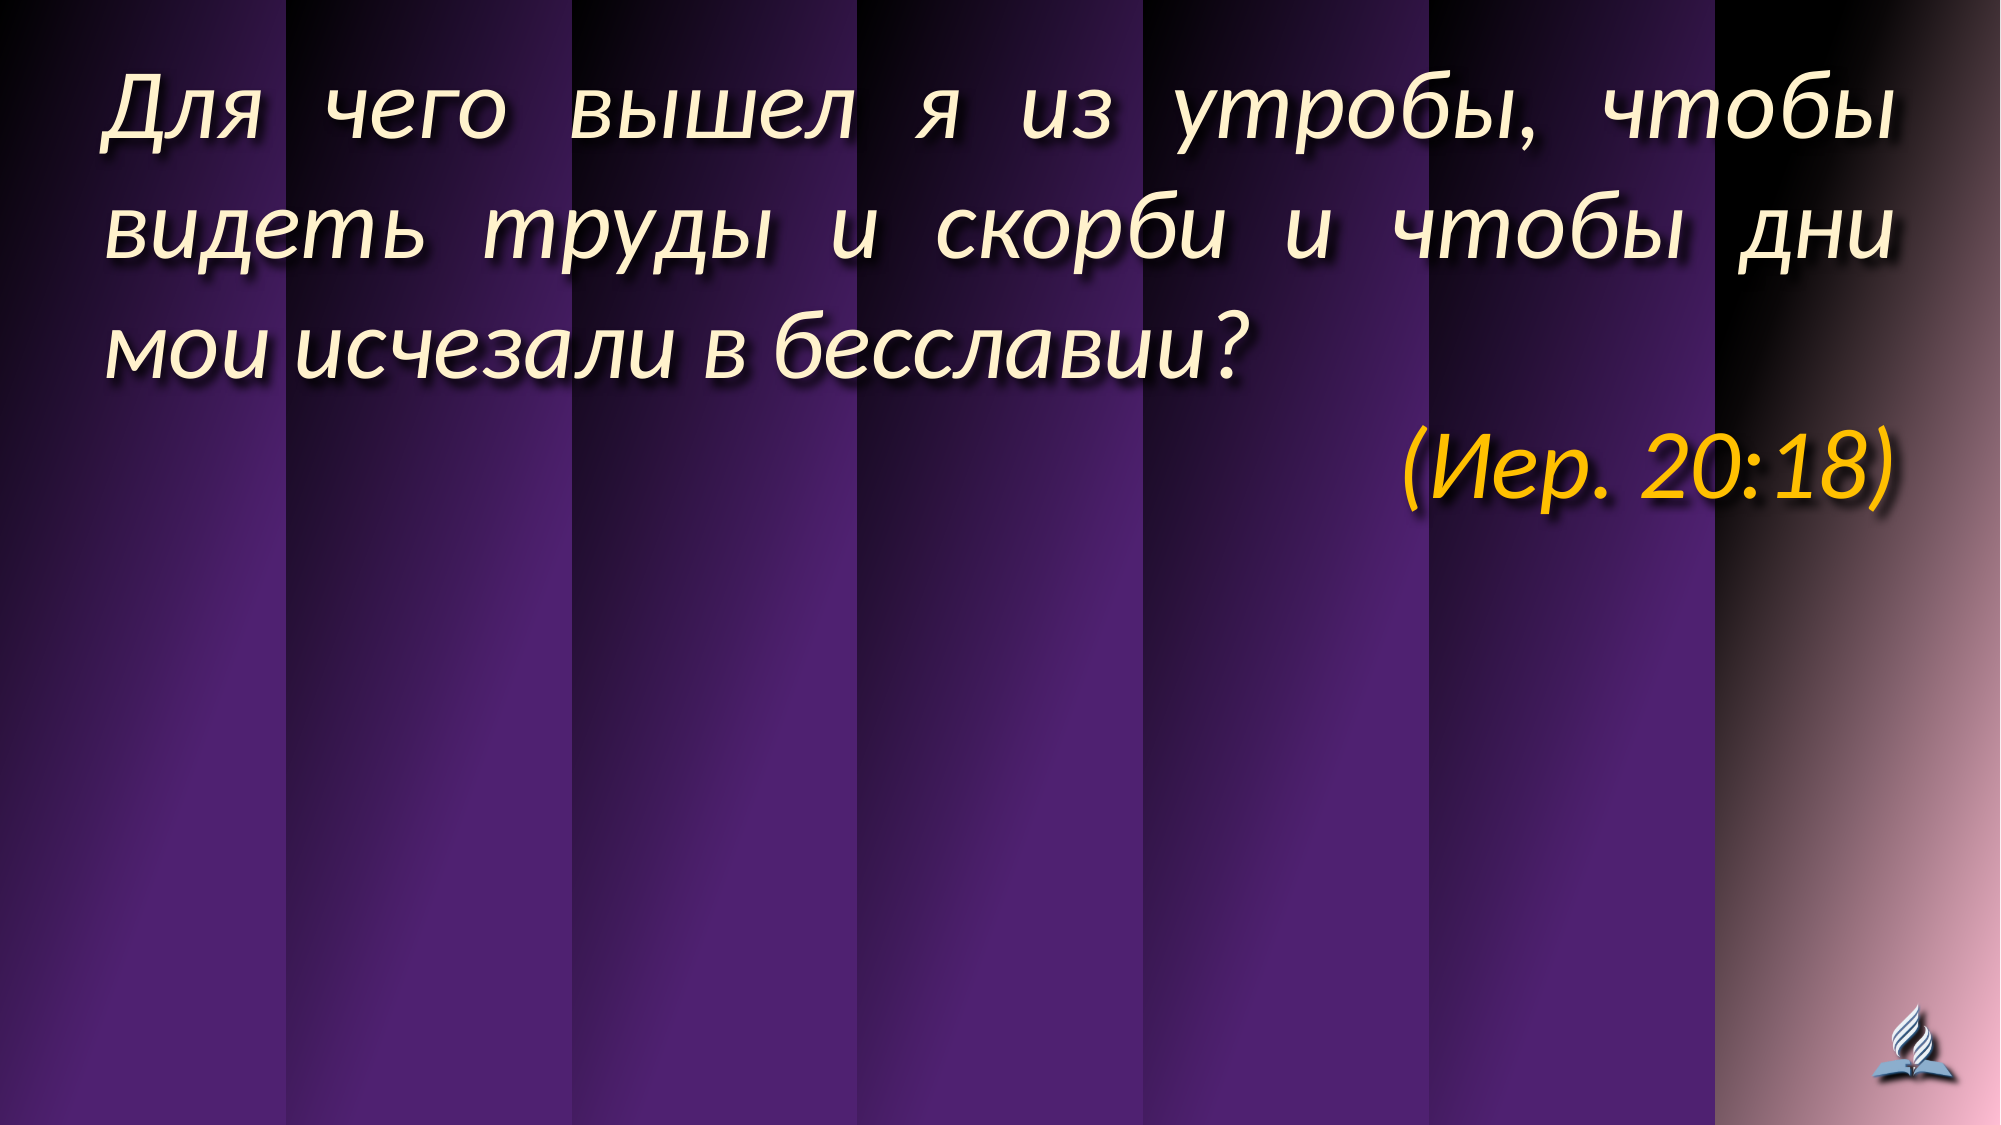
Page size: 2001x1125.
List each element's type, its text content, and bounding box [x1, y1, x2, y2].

picture [0, 0, 2001, 1125]
text_box Для чего вышел я из утробы, чтобы видеть труды и скорби и чтобы дни мои исчезали в бесславии? (Иер. 20:18) [86, 31, 1914, 527]
